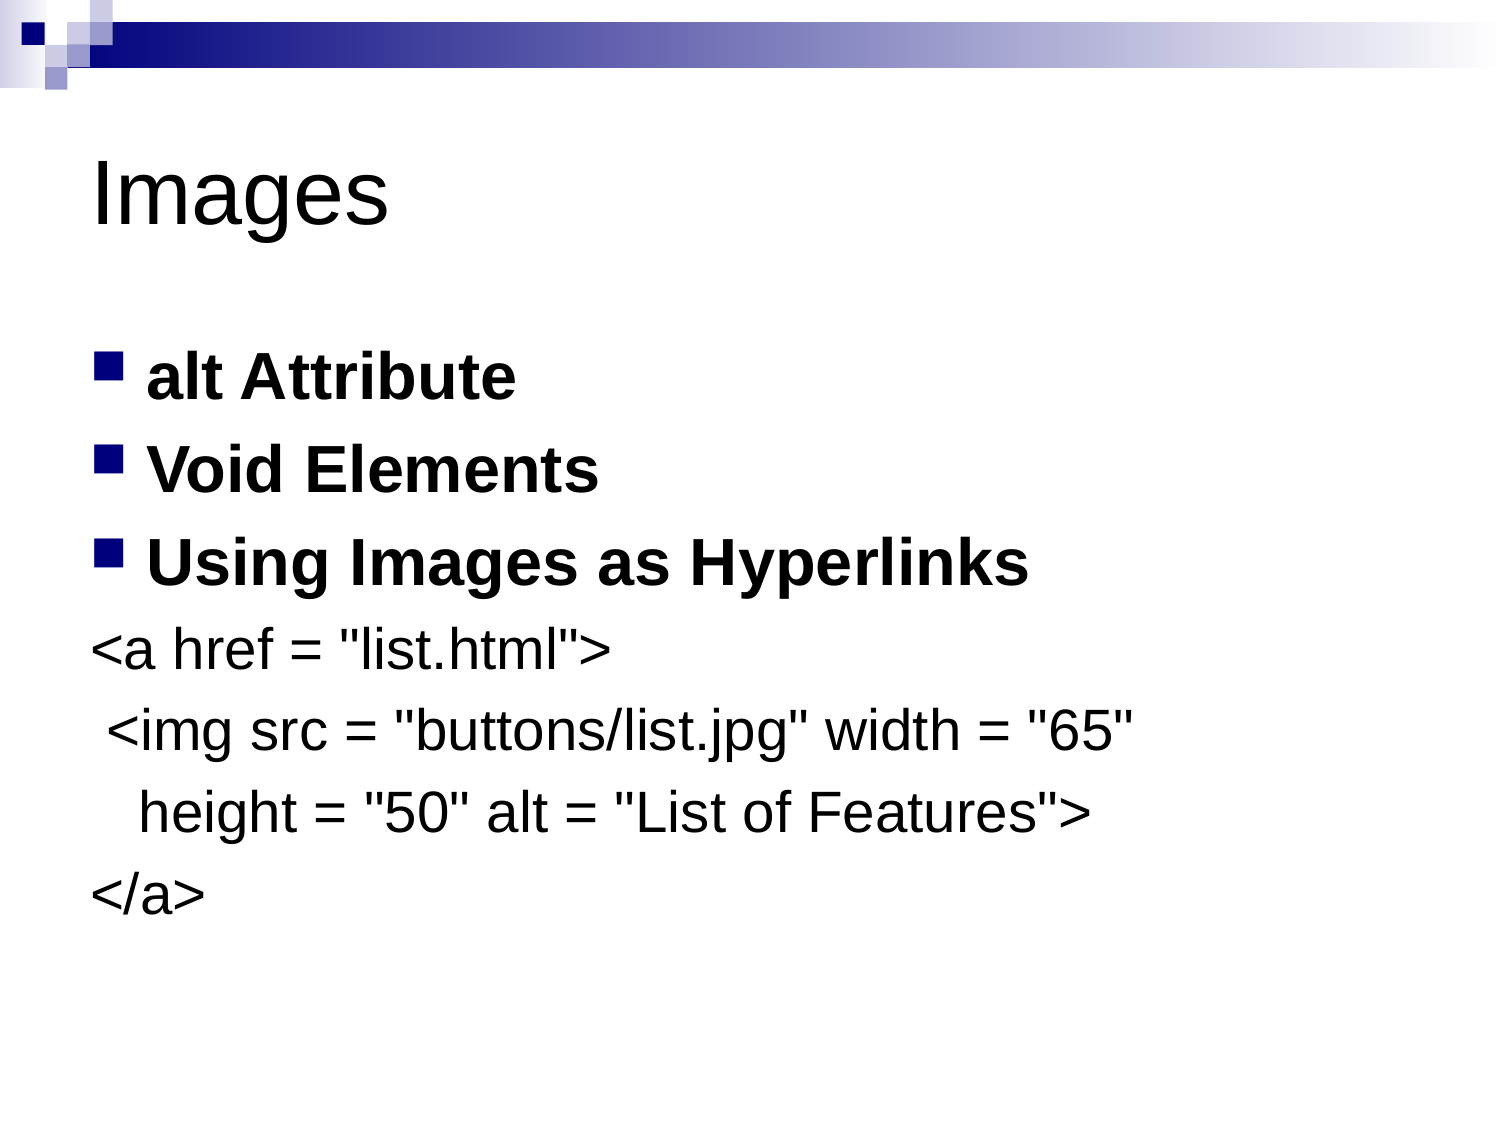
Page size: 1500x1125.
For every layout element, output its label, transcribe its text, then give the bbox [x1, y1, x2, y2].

title Images [74, 74, 1426, 301]
list alt Attribute Void Elements Using Images as Hyperlinks <a href = "list.html"> <img src = "buttons/list.jpg" width = "65" height = "50" alt = "List of Features"> </a> [74, 324, 1426, 963]
